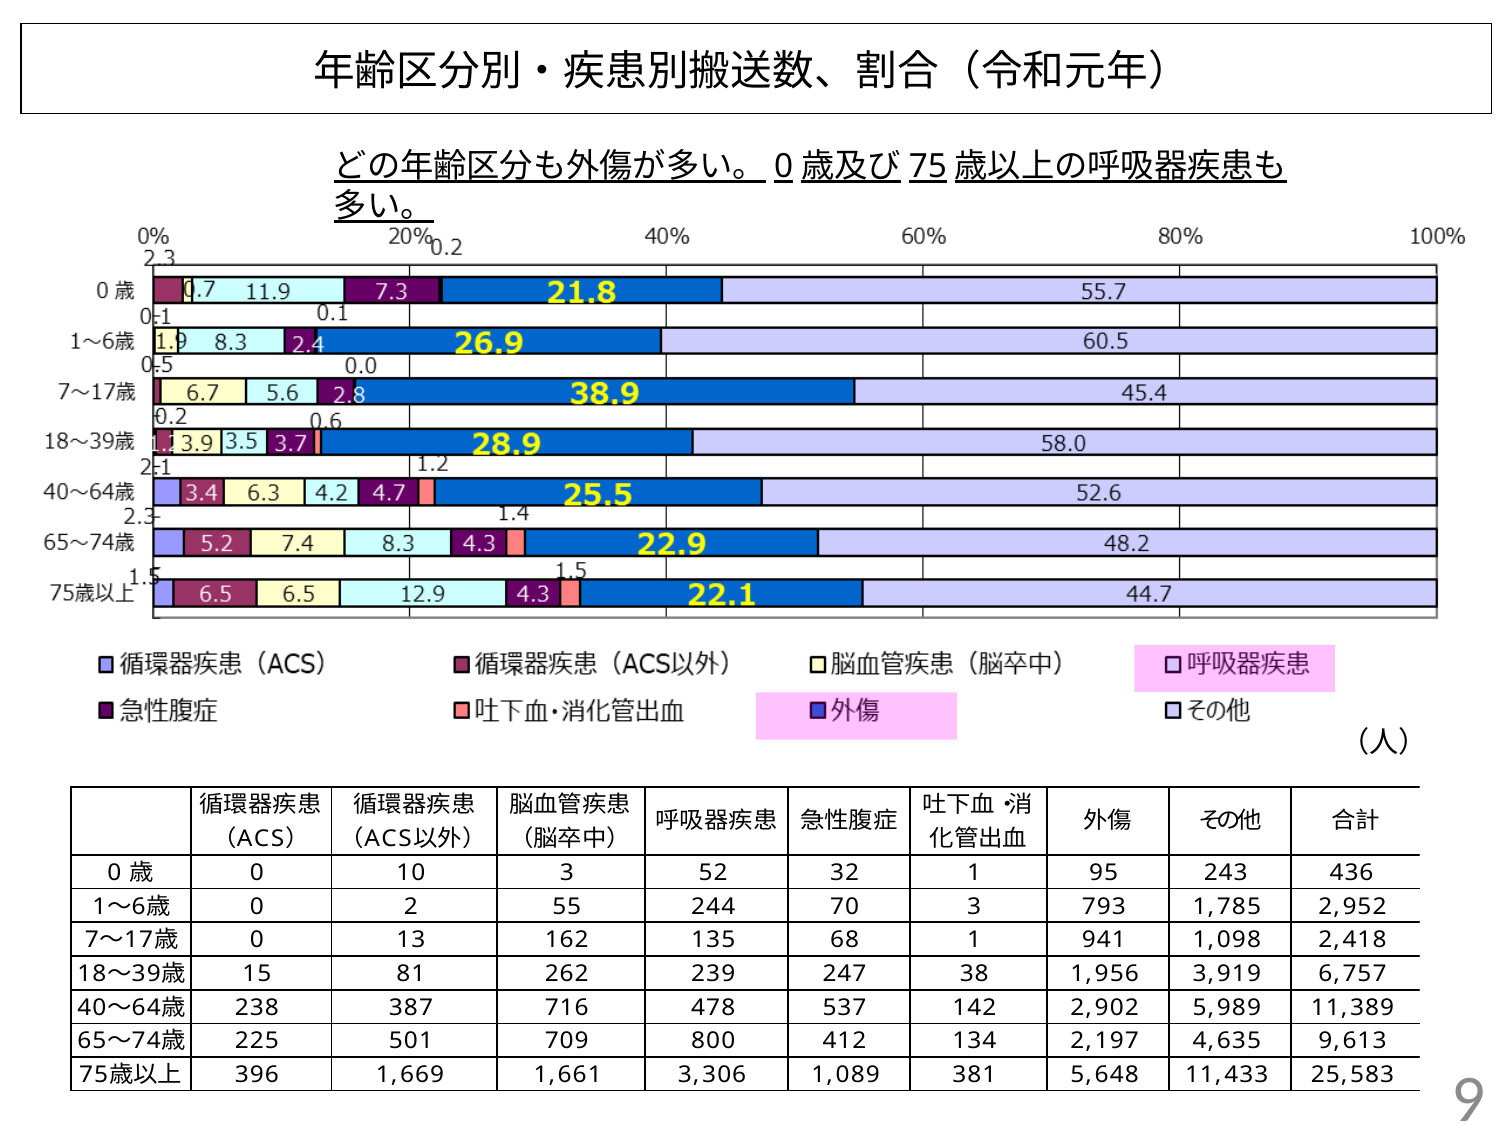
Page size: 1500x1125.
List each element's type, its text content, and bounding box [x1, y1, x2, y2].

text_box どの年齢区分も外傷が多い。0歳及び75歳以上の呼吸器疾患も多い。 [319, 137, 1336, 191]
title 年齢区分別・疾患別搬送数、割合（令和元年） [20, 23, 1492, 114]
picture [69, 786, 1422, 1093]
text_box （人） [1325, 749, 1443, 766]
slide_number 9 [1149, 1065, 1500, 1125]
picture [0, 192, 1492, 740]
